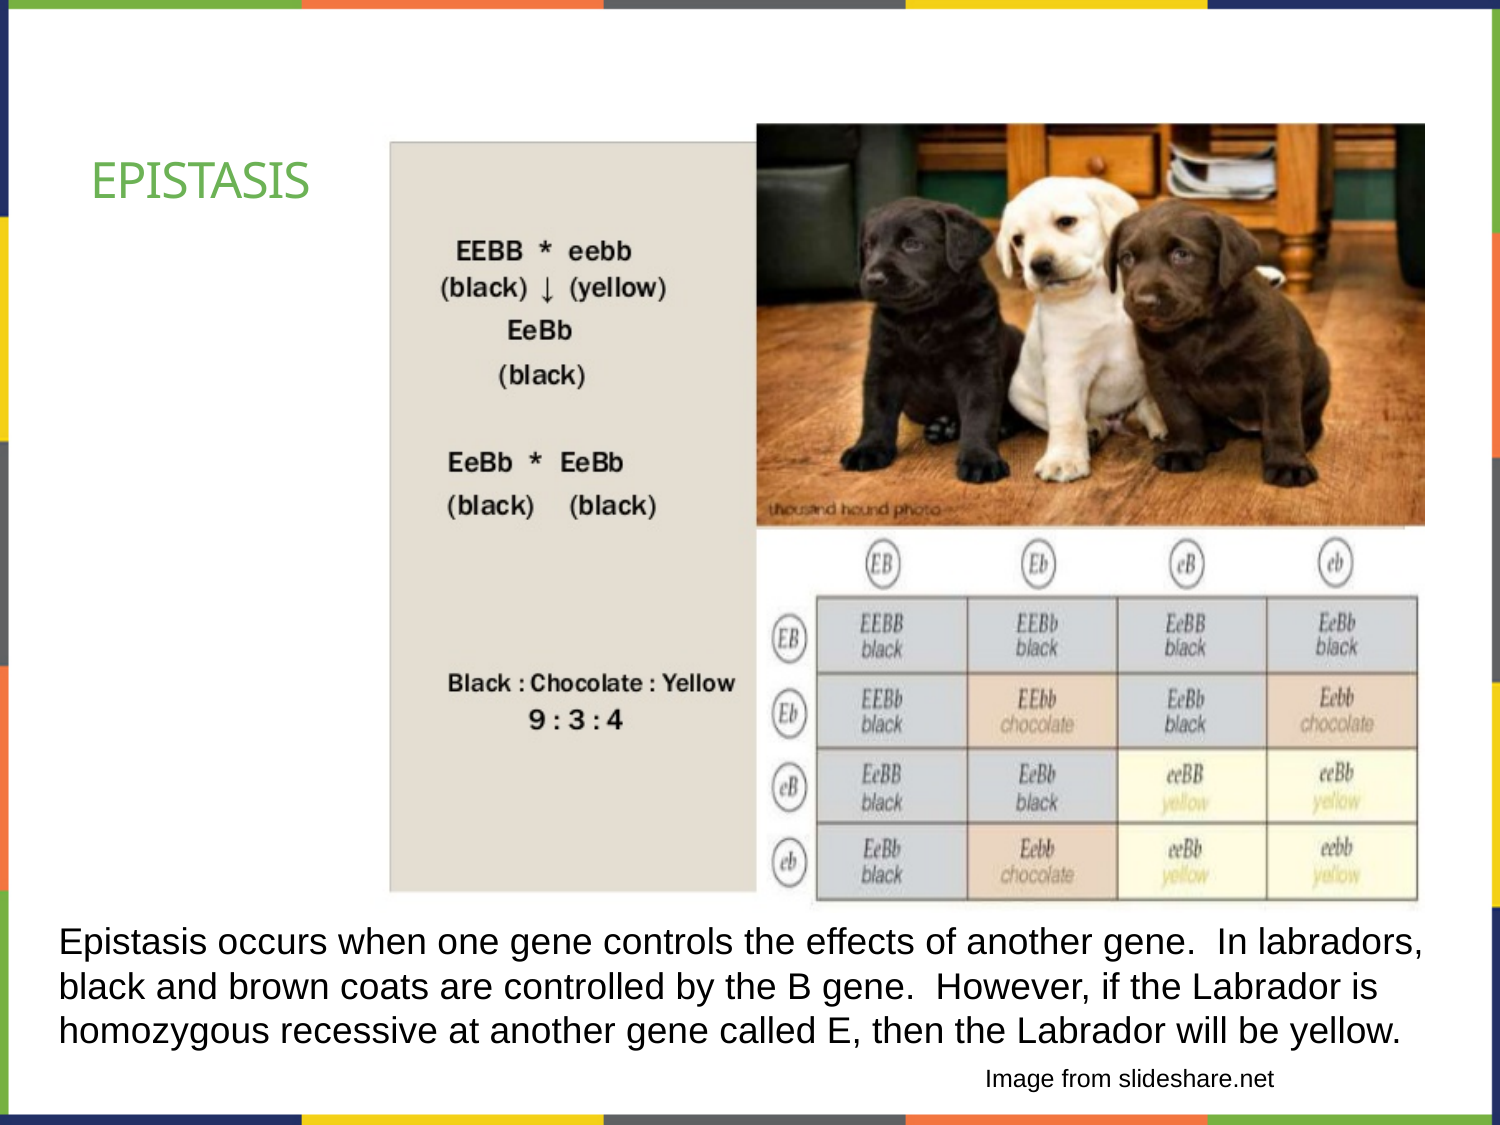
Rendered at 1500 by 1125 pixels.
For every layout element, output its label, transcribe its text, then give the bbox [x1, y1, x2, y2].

title Epistasis [75, 108, 1398, 217]
picture [0, 0, 1500, 1125]
text_box Image from slideshare.net [970, 1054, 1398, 1100]
list Epistasis occurs when one gene controls the effects of another gene. In labradors, black and brown coats are controlled by the B gene. However, if the Labrador is homozygous recessive at another gene called E, then the Labrador will be yellow. [43, 909, 1465, 1103]
